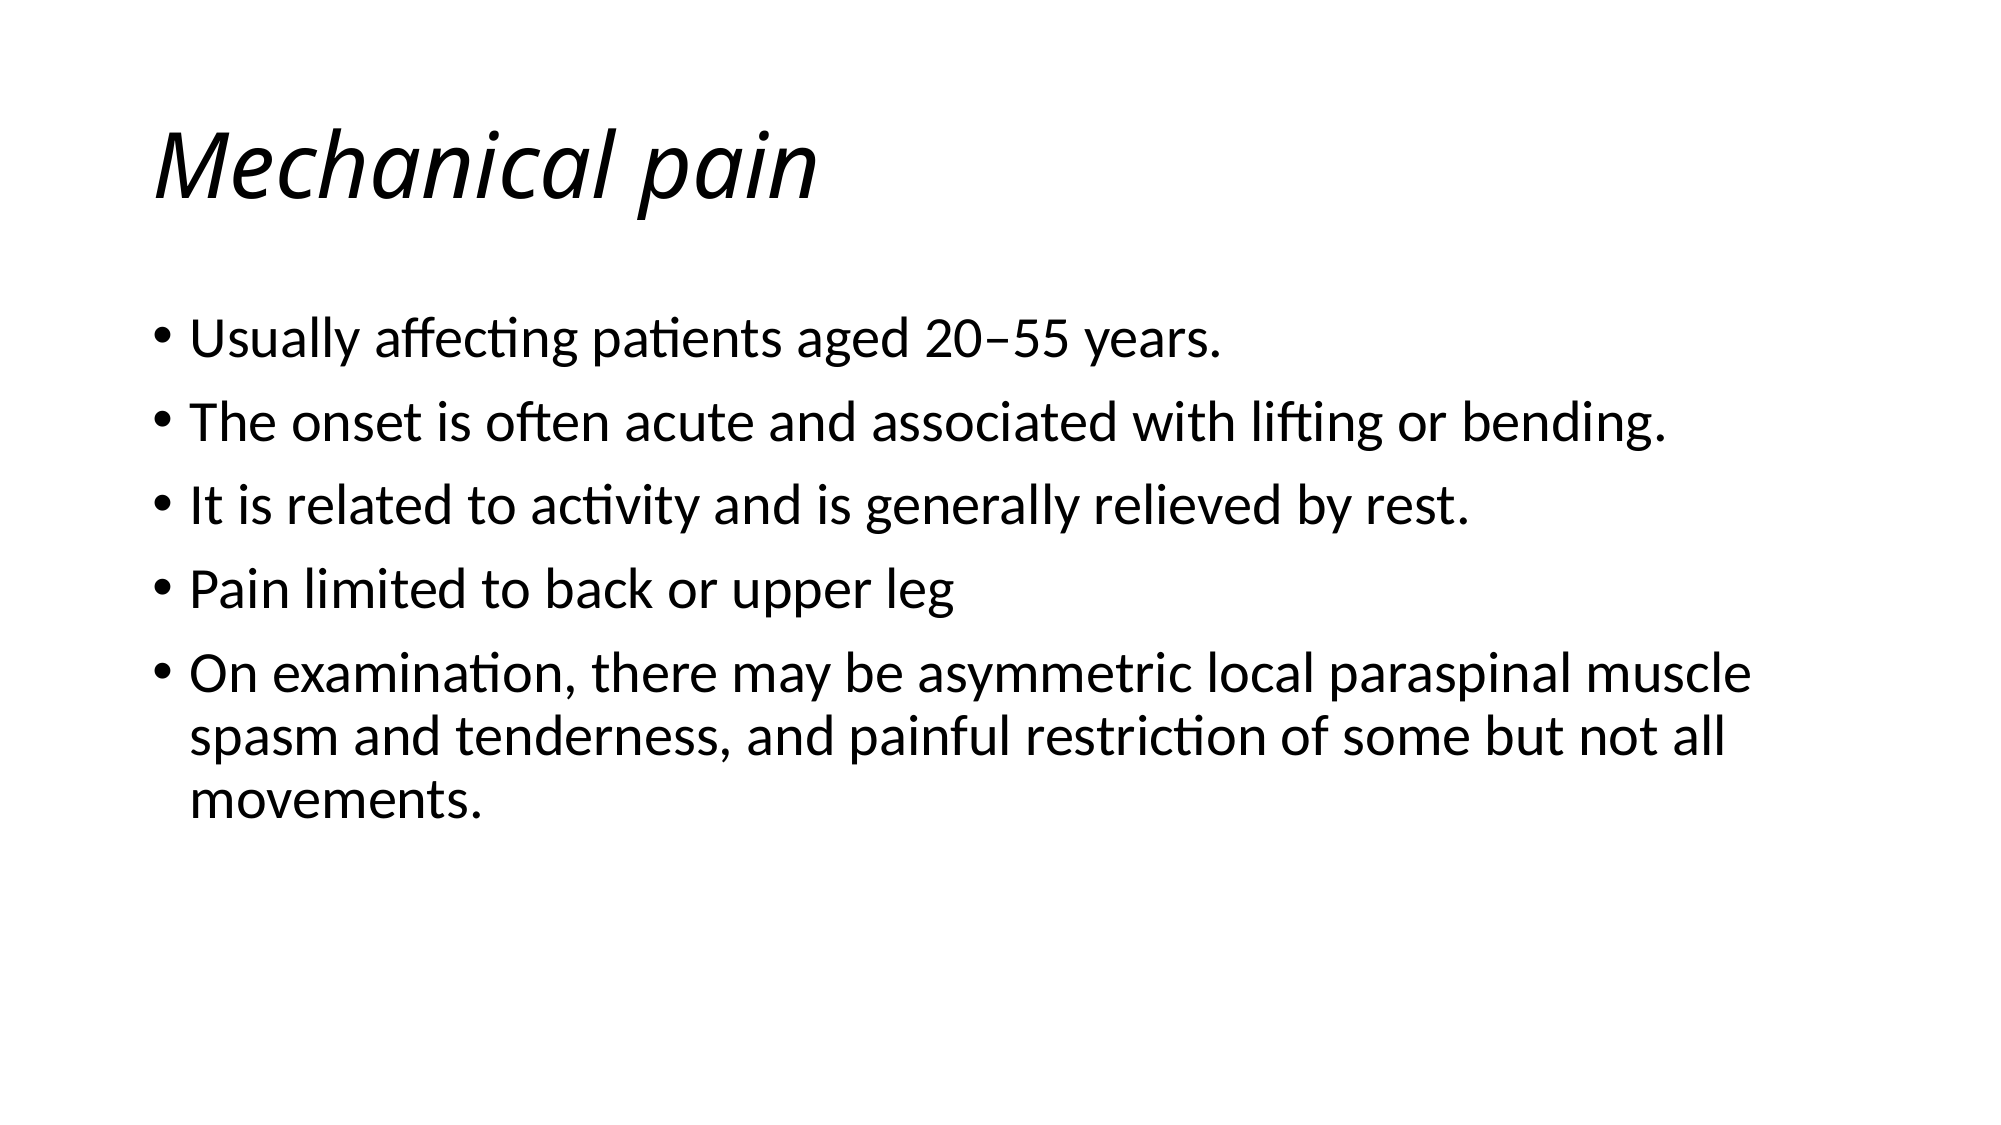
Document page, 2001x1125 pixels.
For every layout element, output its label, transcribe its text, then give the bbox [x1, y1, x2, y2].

title Mechanical pain [137, 59, 1863, 278]
list Usually affecting patients aged 20–55 years. The onset is often acute and associated with lifting or bending. It is related to activity and is generally relieved by rest. Pain limited to back or upper leg On examination, there may be asymmetric local paraspinal muscle spasm and tenderness, and painful restriction of some but not all movements. [137, 299, 1863, 1014]
